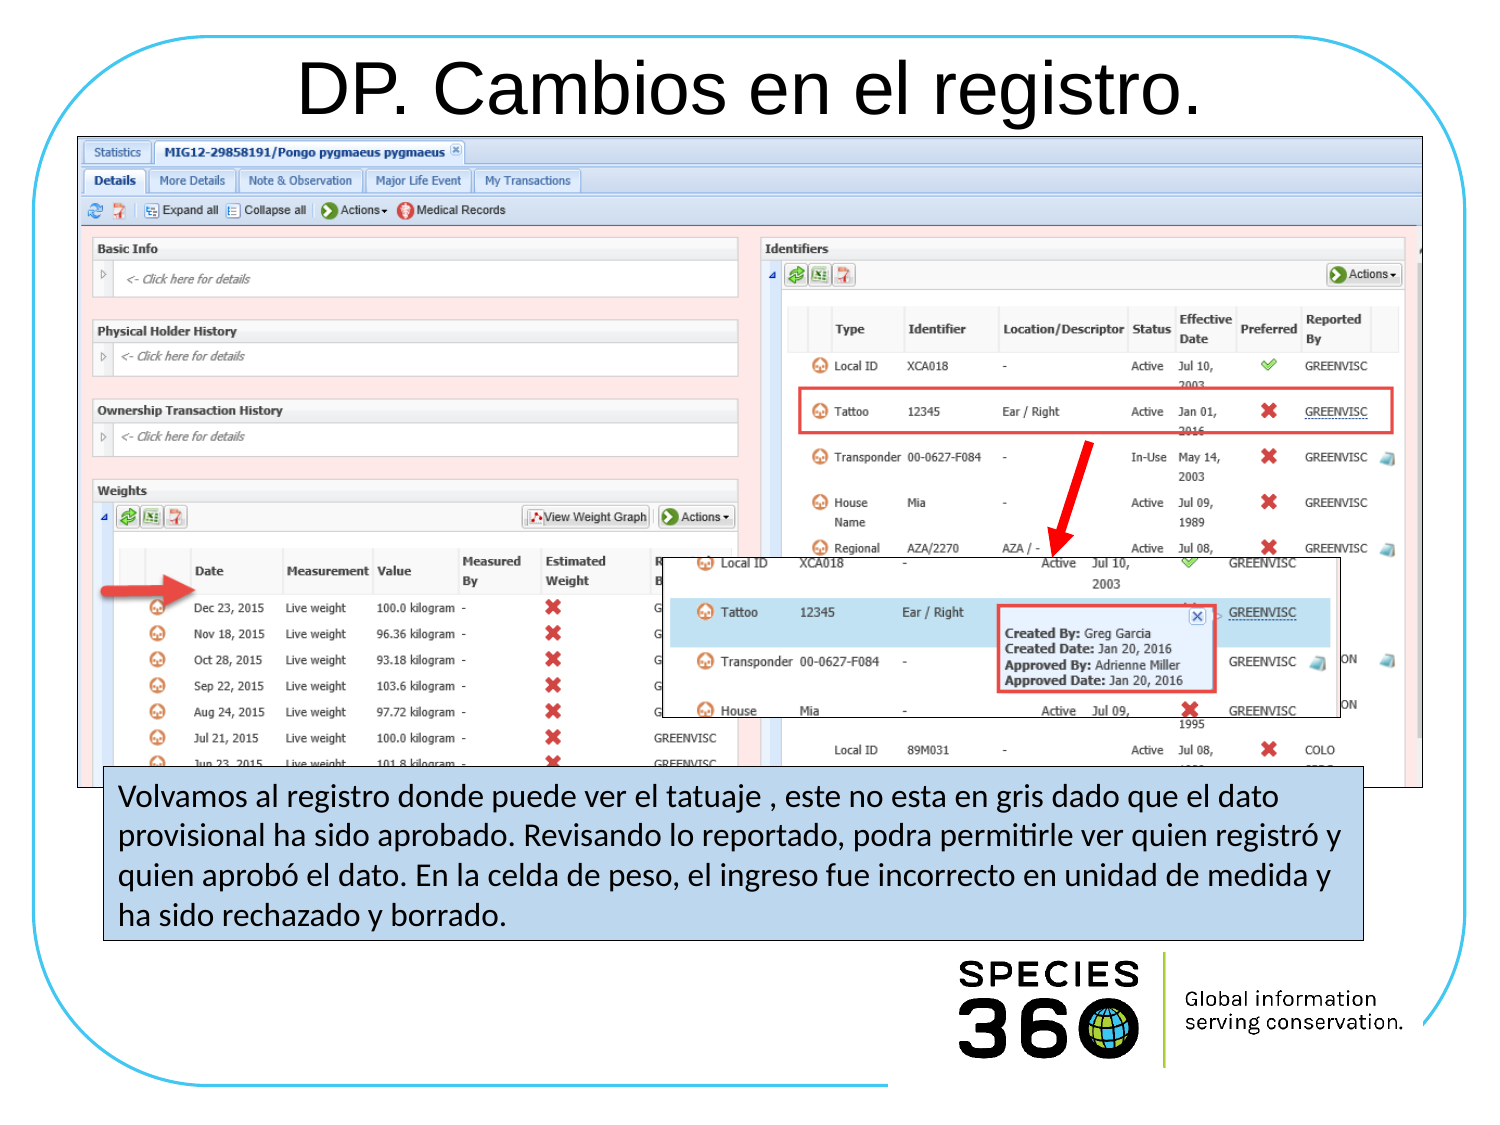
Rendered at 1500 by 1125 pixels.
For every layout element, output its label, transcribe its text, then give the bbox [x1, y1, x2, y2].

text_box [1052, 441, 1090, 558]
title DP. Cambios en el registro. [103, 0, 1397, 136]
text_box Volvamos al registro donde puede ver el tatuaje , este no esta en gris dado que el dato provisional ha sido aprobado. Revisando lo reportado, podra permitirle ver quien registró y quien aprobó el dato. En la celda de peso, el ingreso fue incorrecto en unidad de medida y ha sido rechazado y borrado. [103, 788, 1364, 941]
picture [77, 136, 1423, 788]
picture [954, 944, 1407, 1075]
